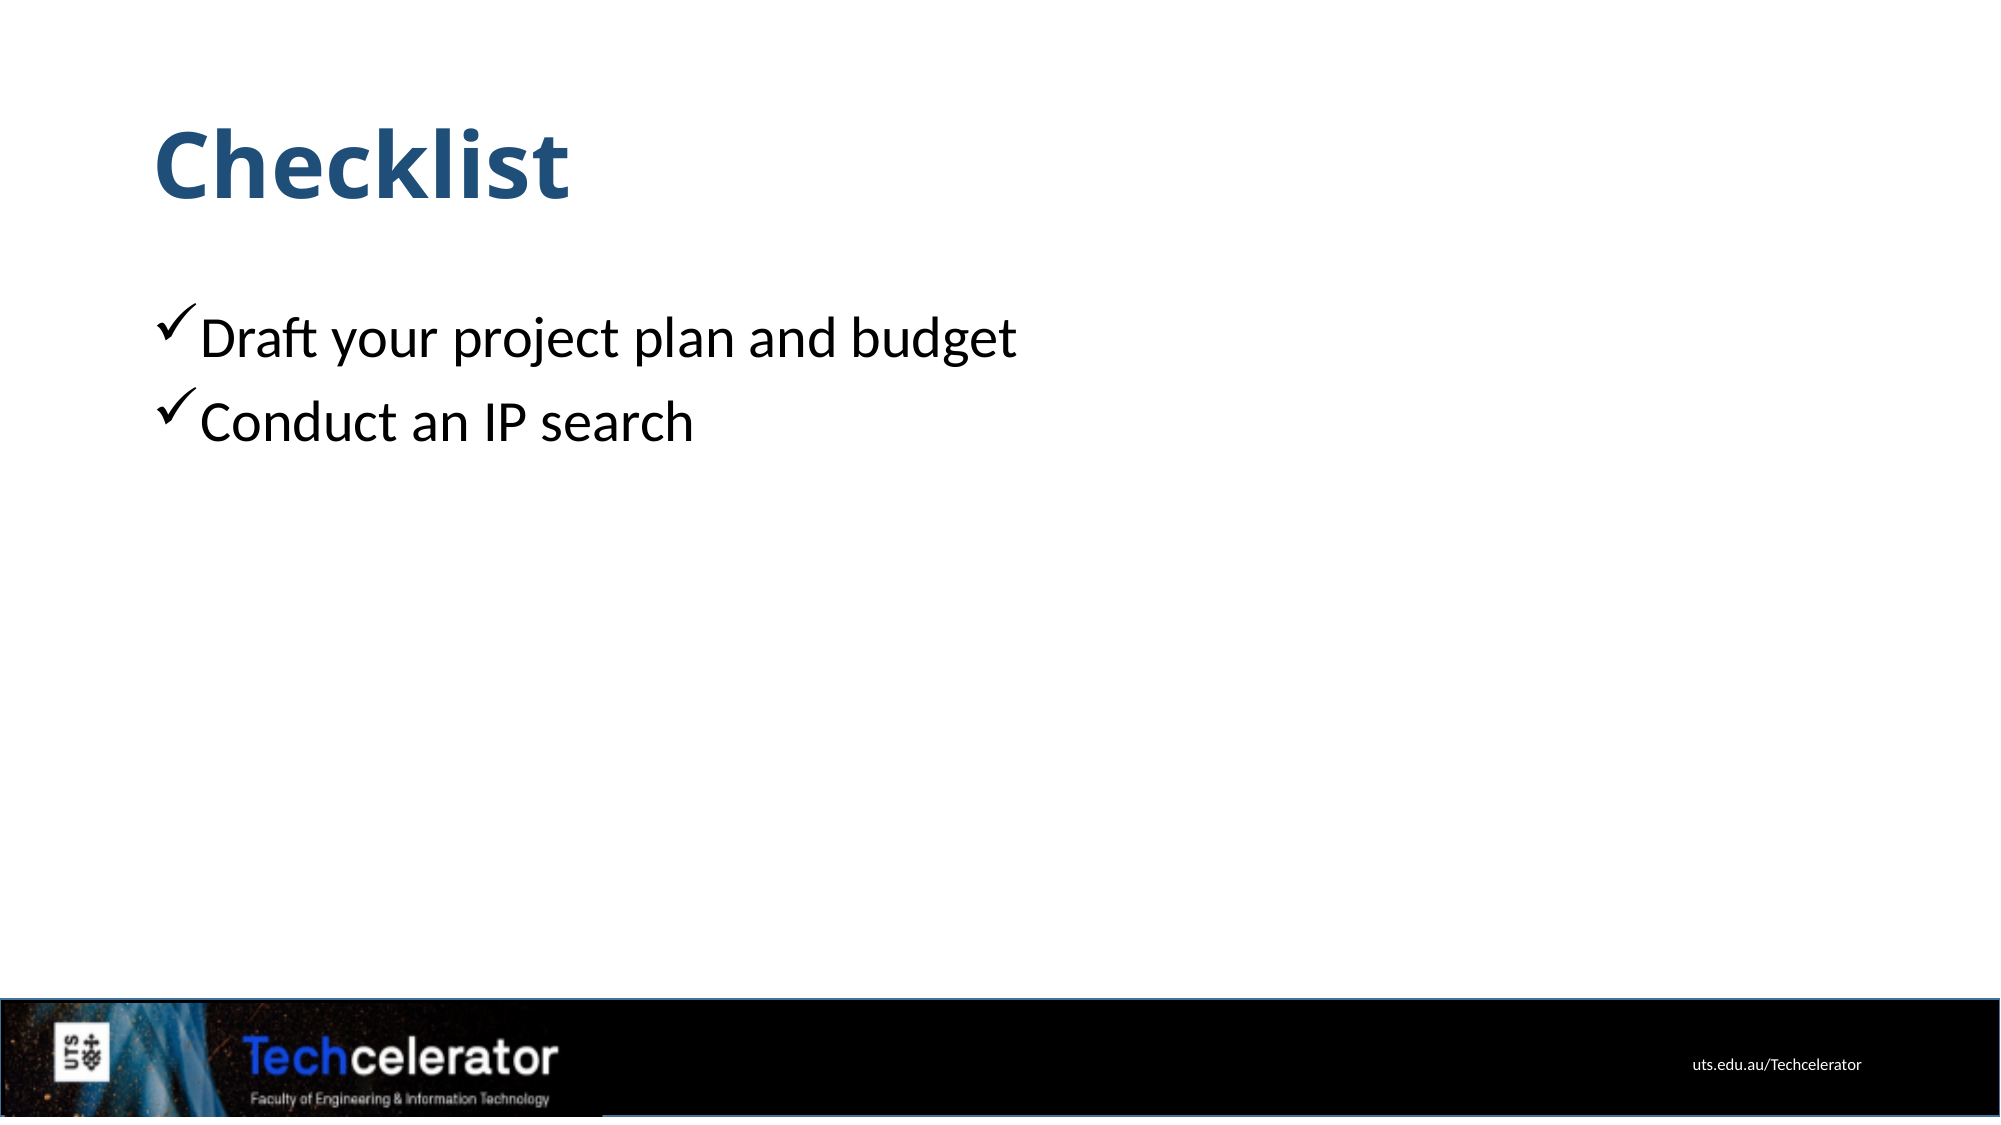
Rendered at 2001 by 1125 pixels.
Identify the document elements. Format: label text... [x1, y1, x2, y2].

title Checklist [137, 59, 1863, 278]
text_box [0, 998, 2000, 1117]
list Draft your project plan and budget Conduct an IP search [137, 299, 1863, 998]
